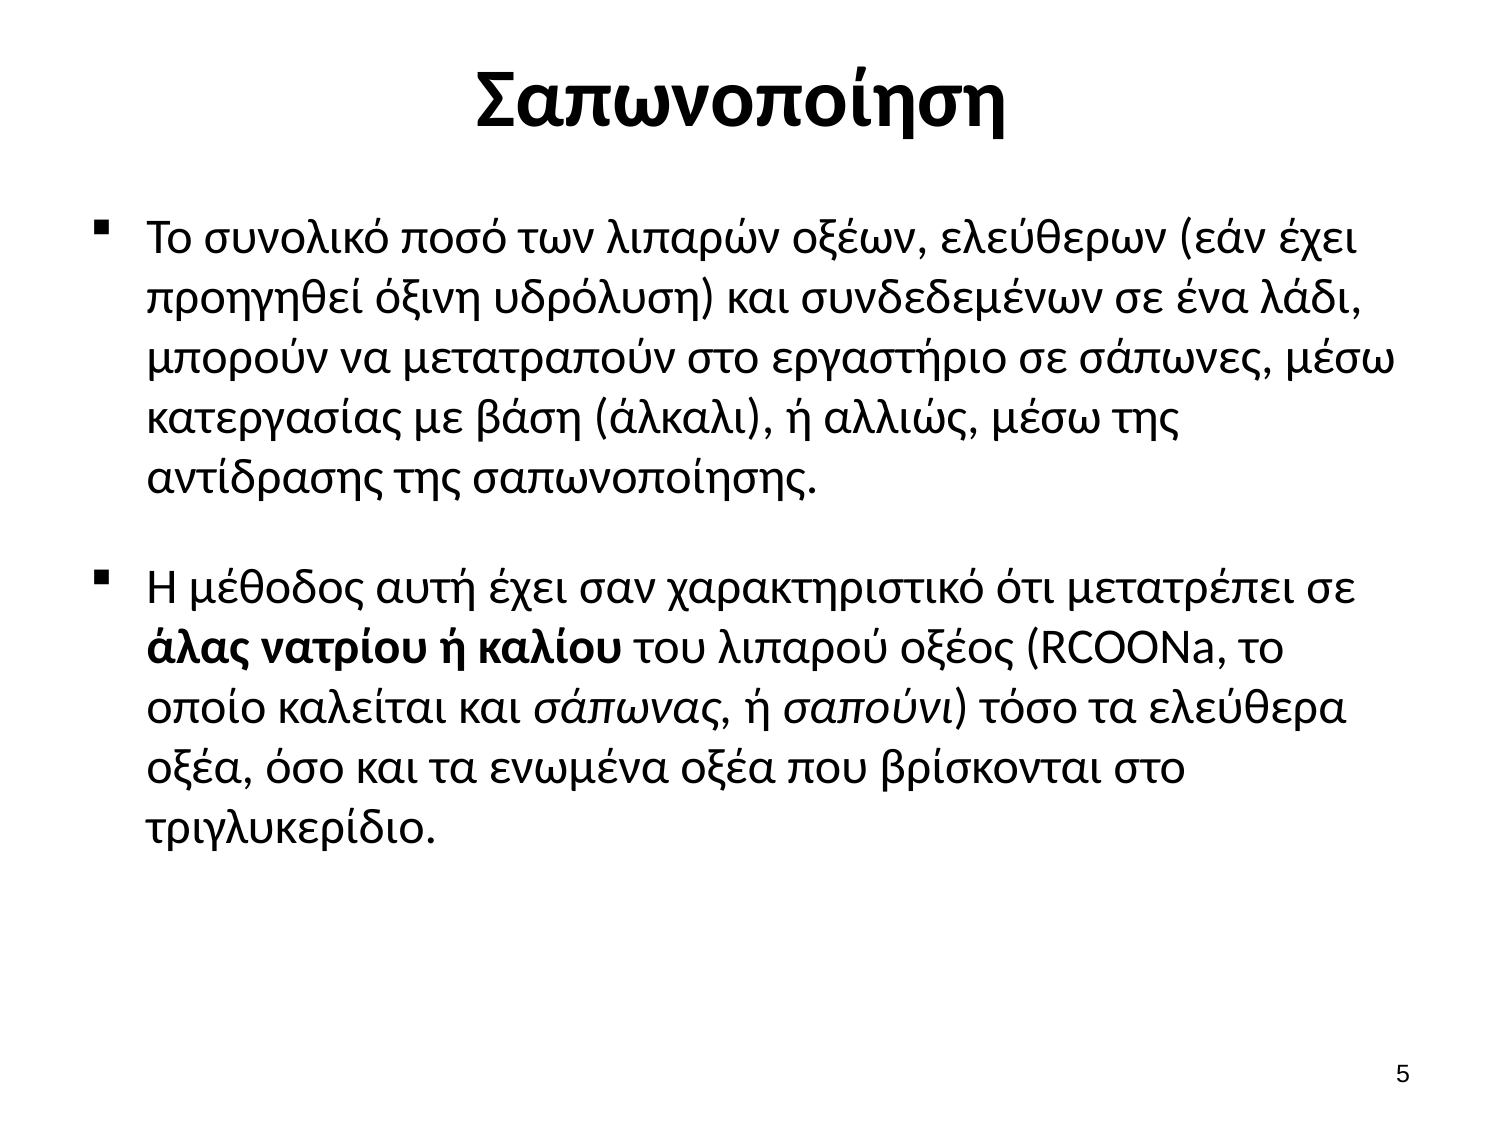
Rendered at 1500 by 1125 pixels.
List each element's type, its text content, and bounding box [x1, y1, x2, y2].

slide_number 4 [1074, 1042, 1425, 1103]
list Το συνολικό ποσό των λιπαρών οξέων, ελεύθερων (εάν έχει προηγηθεί όξινη υδρόλυση) και συνδεδεμένων σε ένα λάδι, μπορούν να μετατραπούν στο εργαστήριο σε σάπωνες, μέσω κατεργασίας με βάση (άλκαλι), ή αλλιώς, μέσω της αντίδρασης της σαπωνοποίησης. Η μέθοδος αυτή έχει σαν χαρακτηριστικό ότι μετατρέπει σε άλας νατρίου ή καλίου του λιπαρού οξέος (RCOONa, το οποίο καλείται και σάπωνας, ή σαπούνι) τόσο τα ελεύθερα οξέα, όσο και τα ενωμένα οξέα που βρίσκονται στο τριγλυκερίδιο. [75, 196, 1425, 1024]
title Σαπωνοποίηση [76, 19, 1427, 169]
